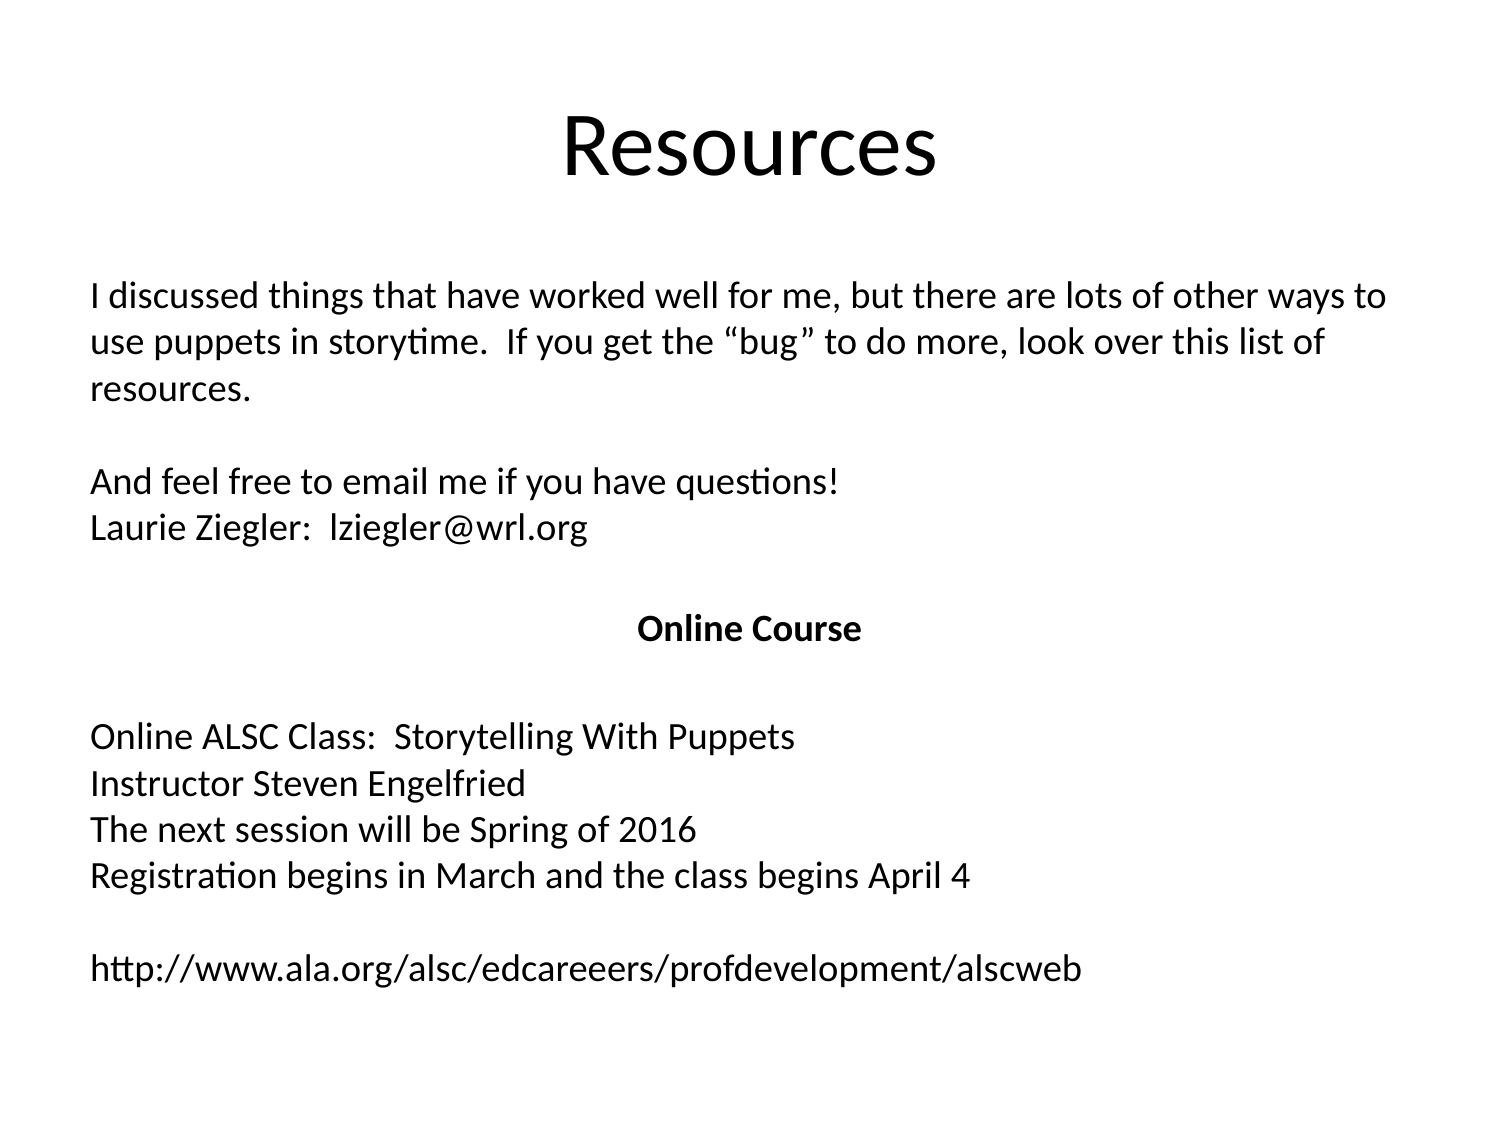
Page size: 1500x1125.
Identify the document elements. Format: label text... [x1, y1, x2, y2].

title Resources [75, 45, 1425, 233]
list I discussed things that have worked well for me, but there are lots of other ways to use puppets in storytime. If you get the “bug” to do more, look over this list of resources. And feel free to email me if you have questions! Laurie Ziegler: lziegler@wrl.org Online Course Online ALSC Class: Storytelling With Puppets Instructor Steven Engelfried The next session will be Spring of 2016 Registration begins in March and the class begins April 4 http://www.ala.org/alsc/edcareeers/profdevelopment/alscweb [75, 262, 1425, 1005]
